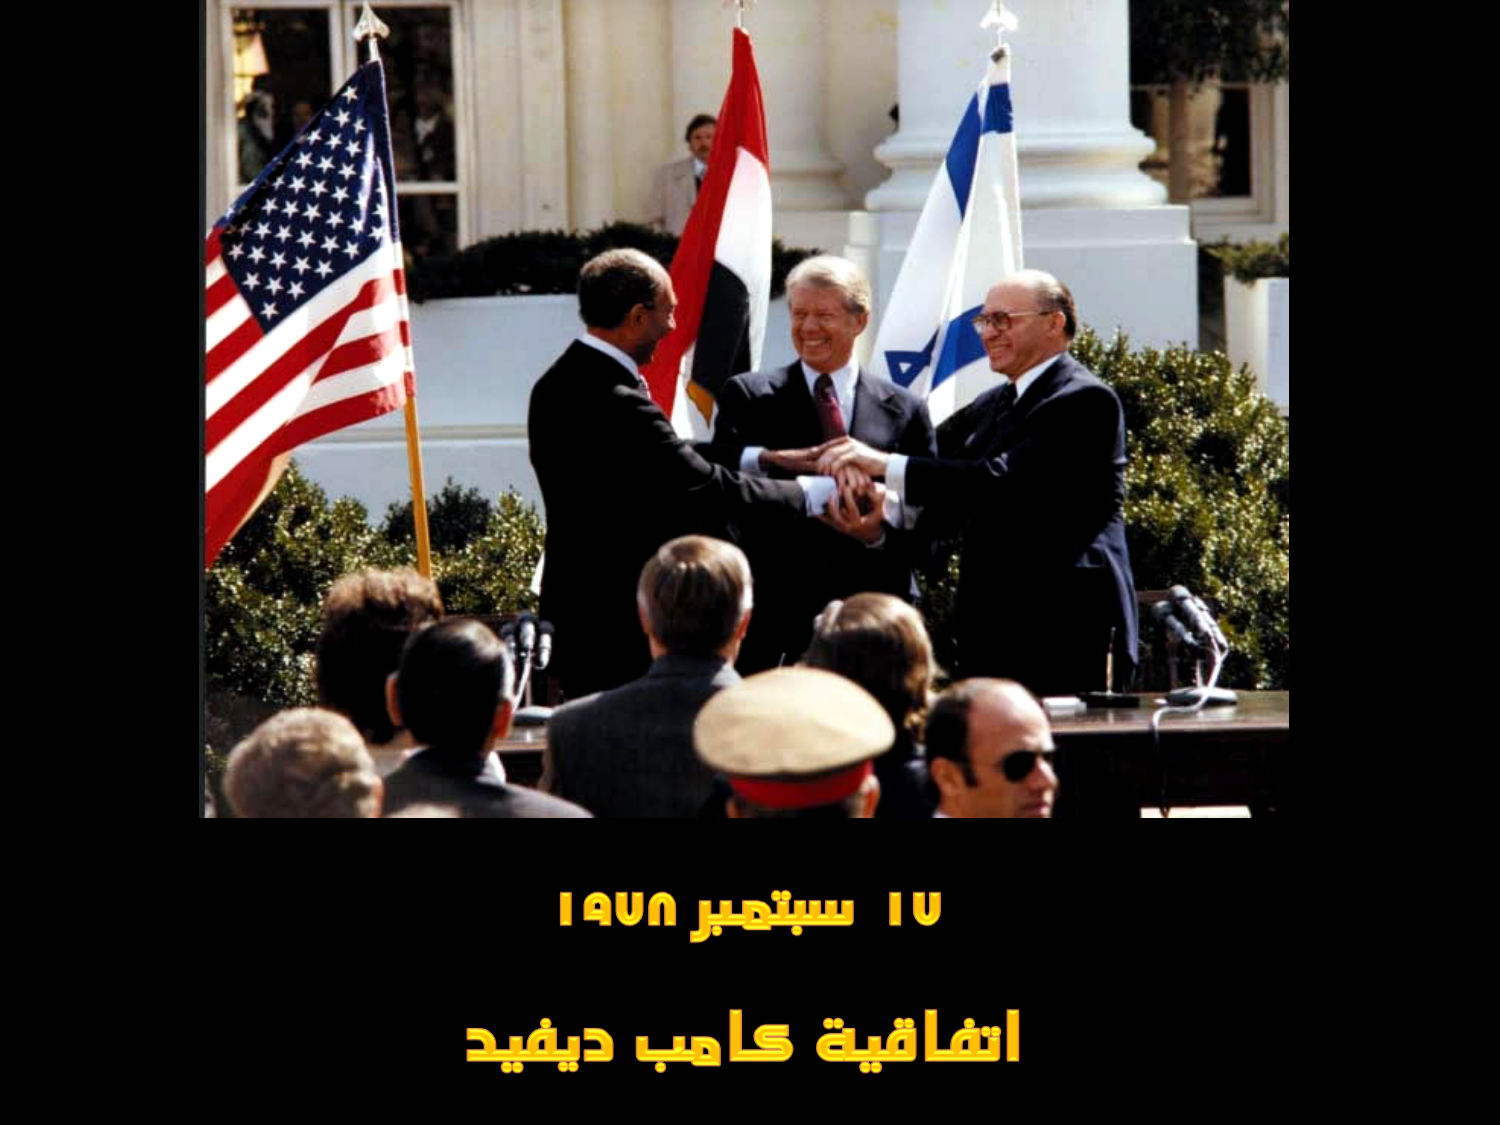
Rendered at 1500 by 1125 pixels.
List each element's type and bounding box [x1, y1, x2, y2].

picture [198, 0, 1290, 1125]
